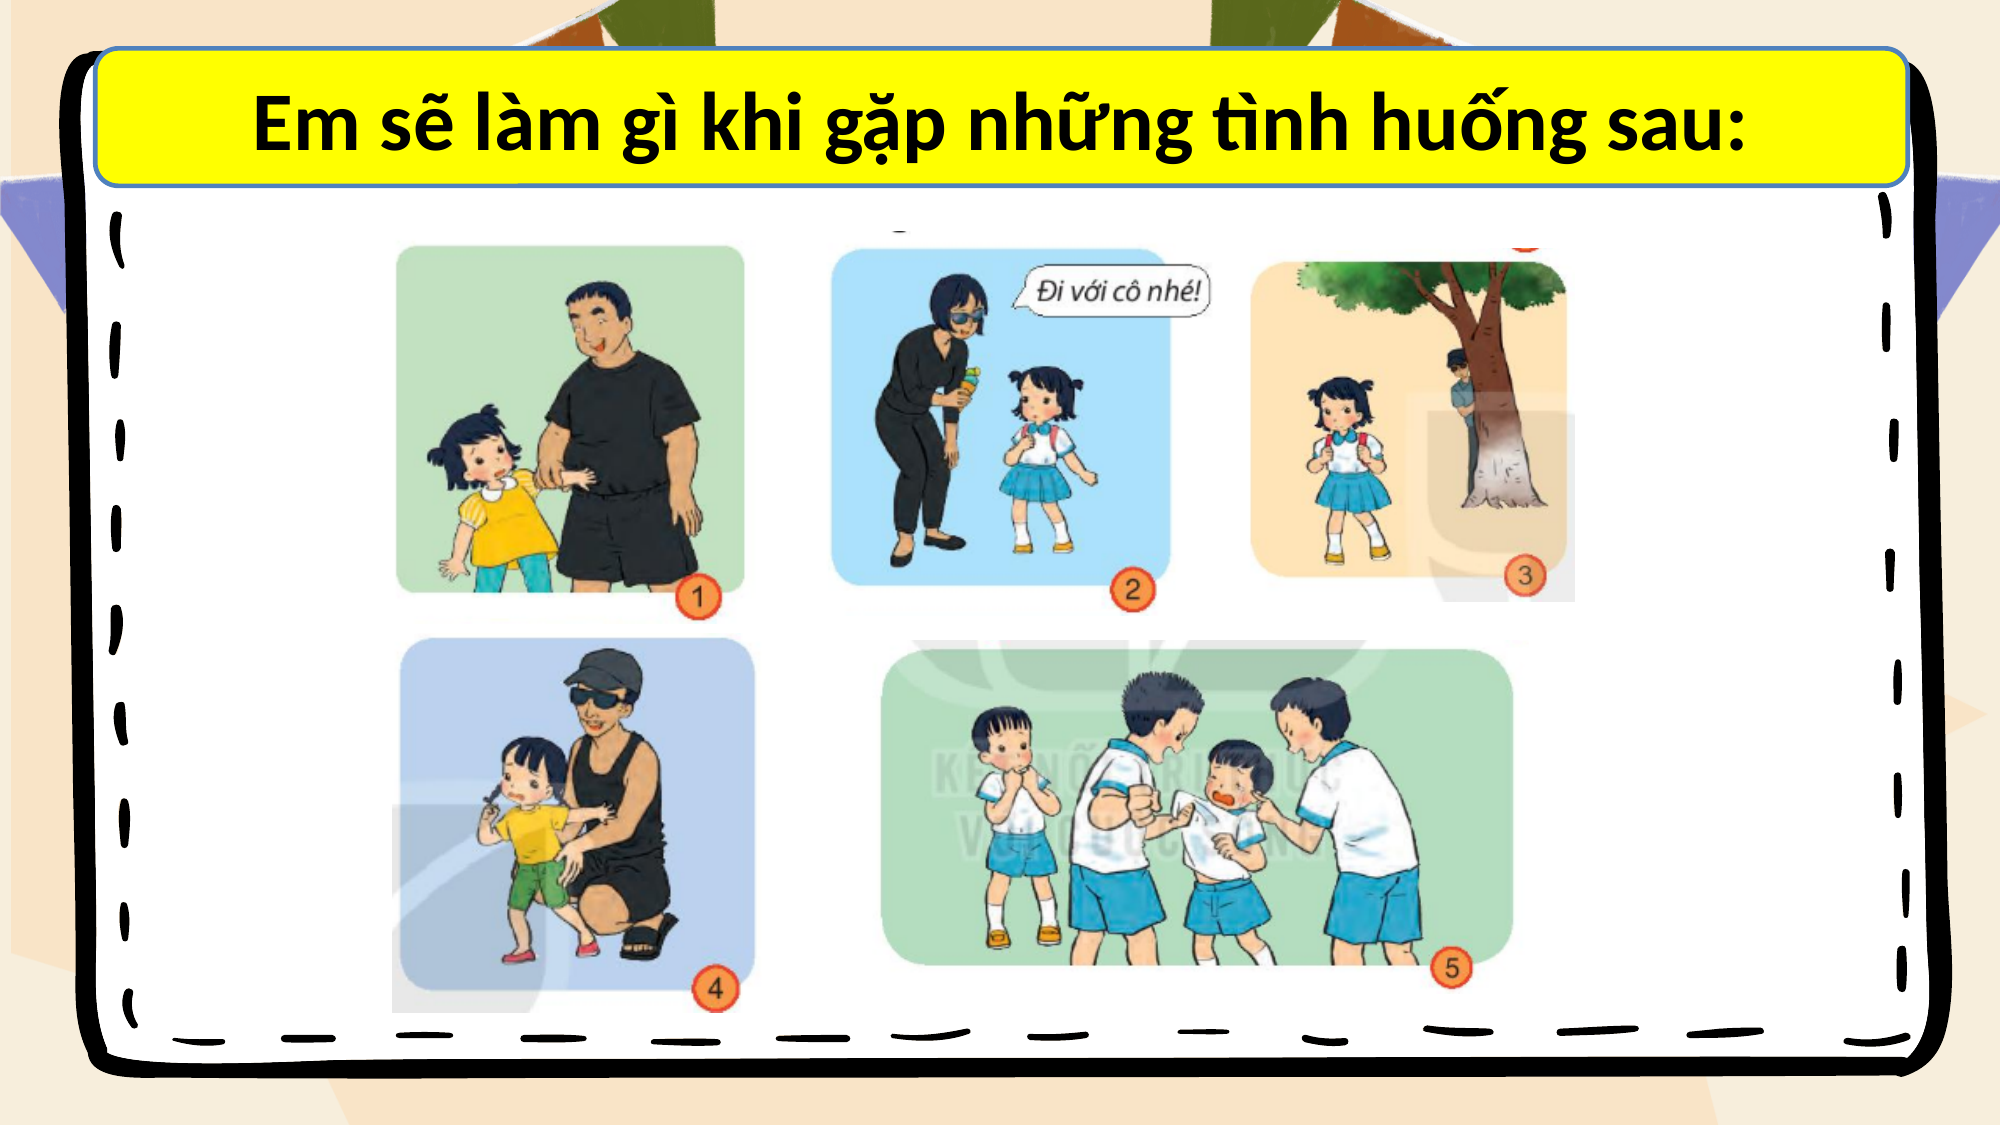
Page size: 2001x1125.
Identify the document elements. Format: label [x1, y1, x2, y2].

text_box [42, 46, 1958, 1079]
picture [0, 0, 2001, 1125]
